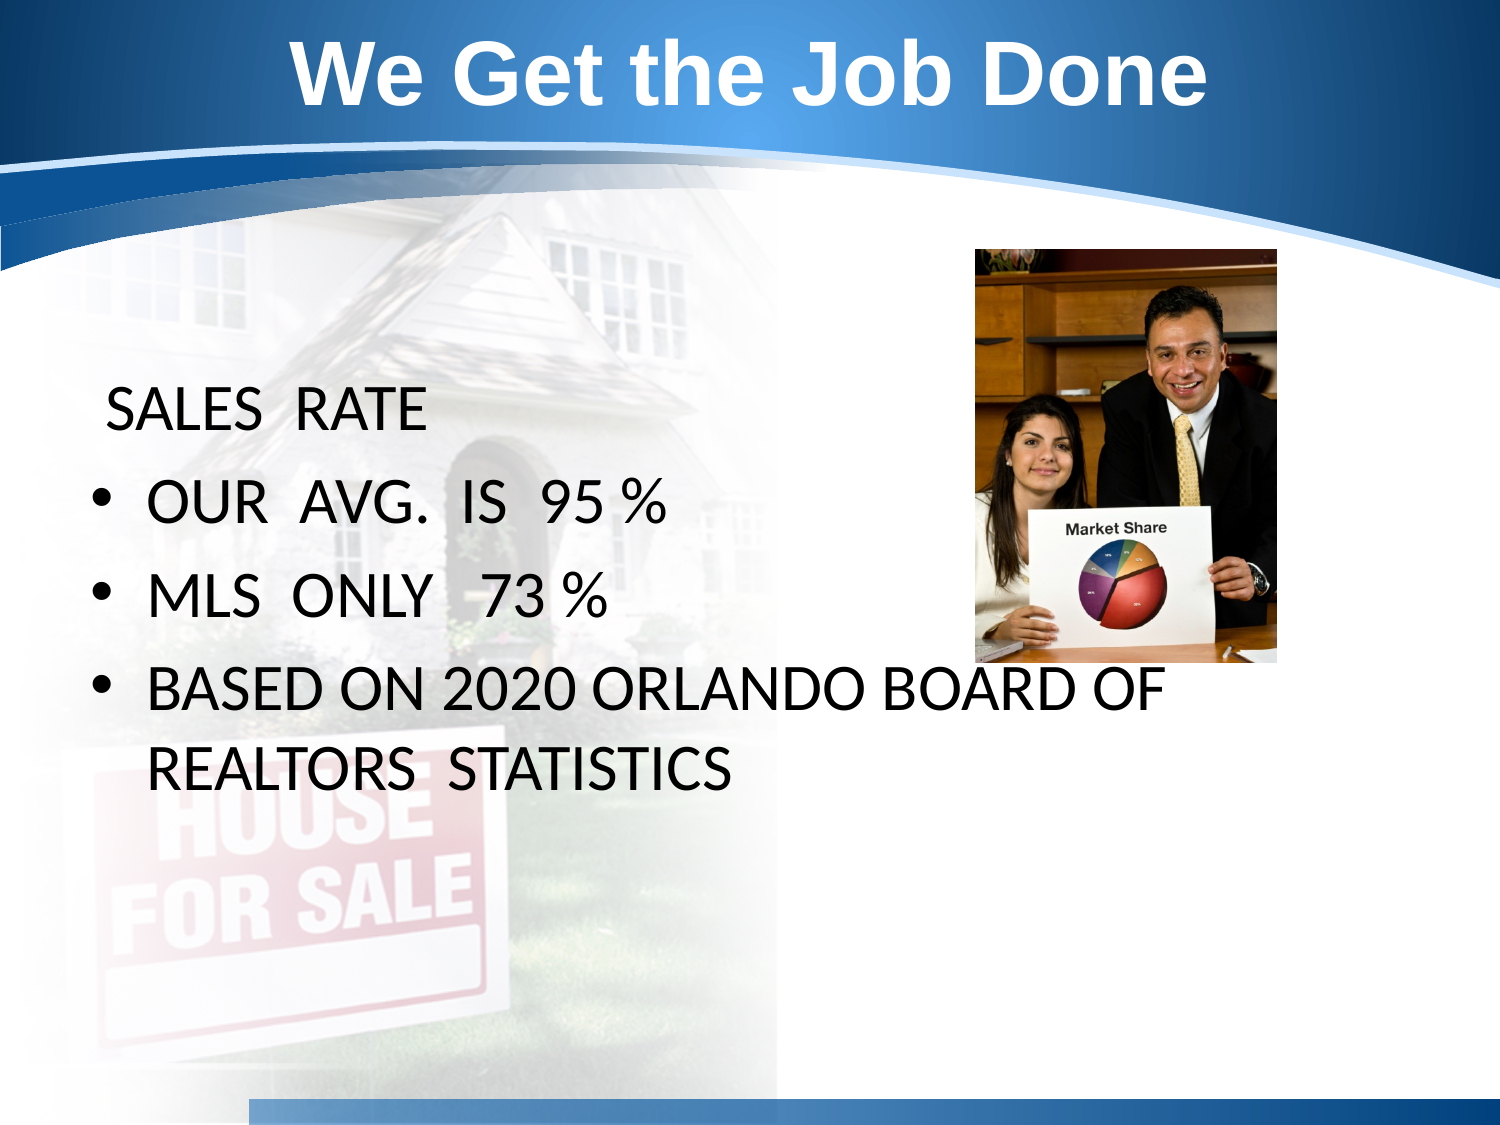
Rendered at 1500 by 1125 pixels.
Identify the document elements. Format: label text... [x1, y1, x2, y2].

list SALES RATE OUR AVG. IS 95 % MLS ONLY 73 % BASED ON 2020 ORLANDO BOARD OF REALTORS STATISTICS [75, 262, 1425, 1005]
title We Get the Job Done [75, 0, 1425, 138]
picture [0, 162, 1277, 1125]
